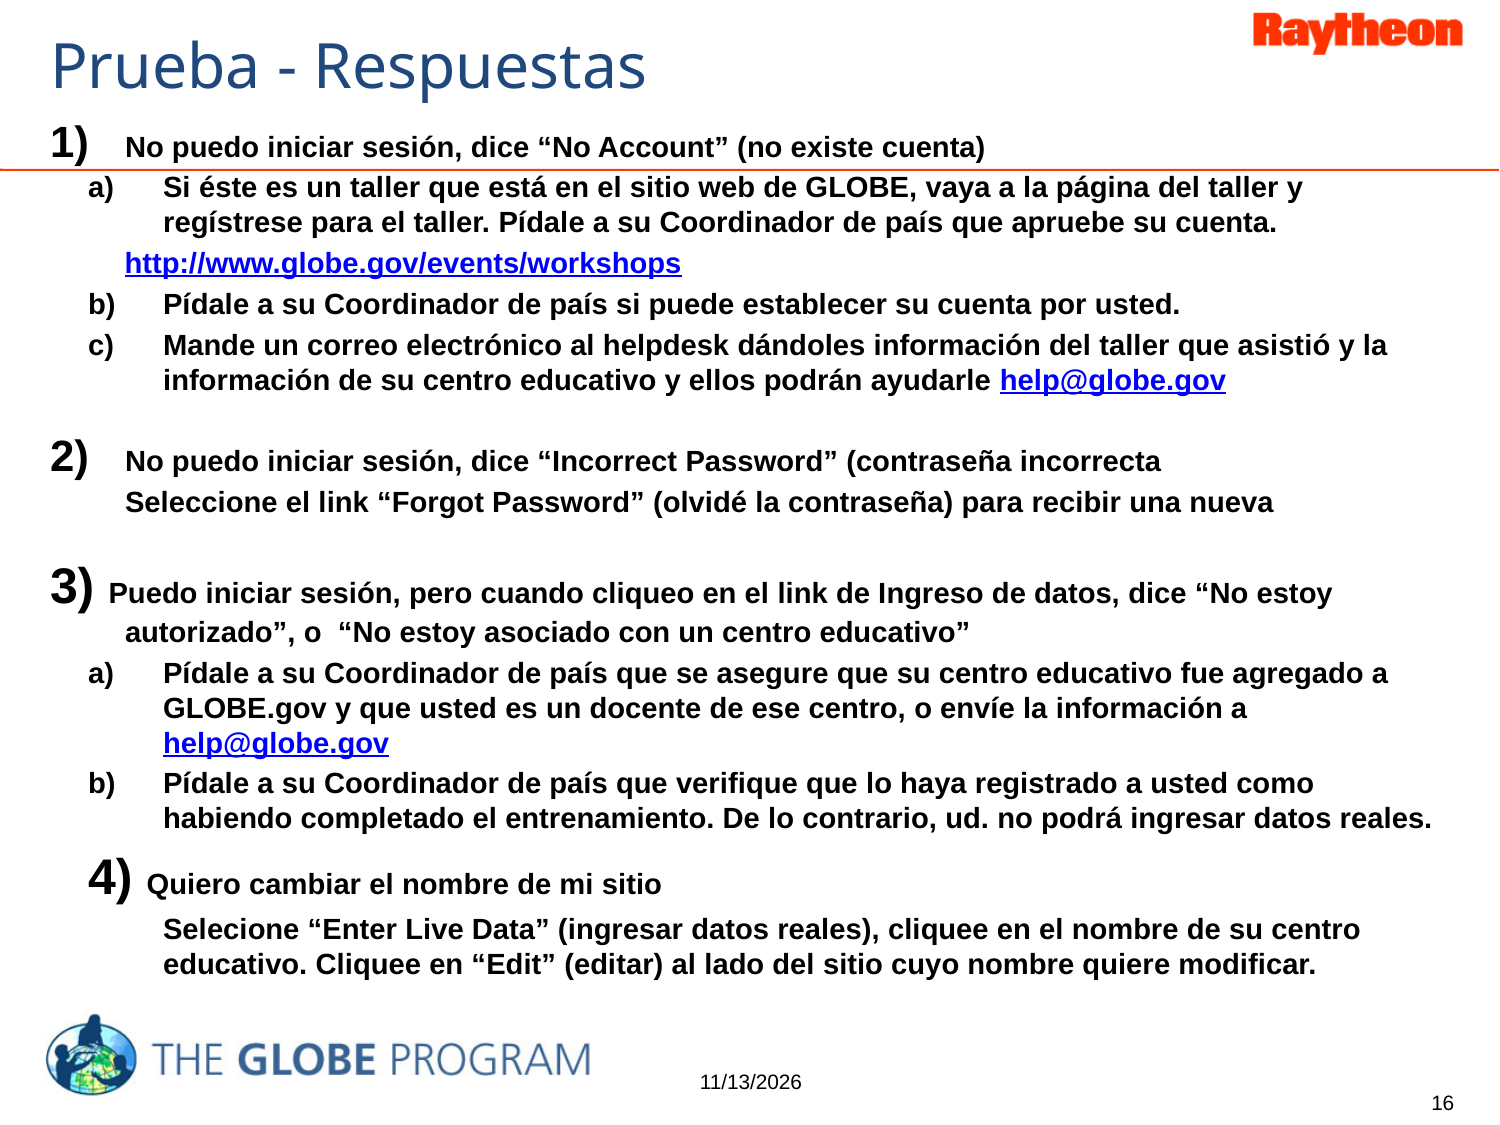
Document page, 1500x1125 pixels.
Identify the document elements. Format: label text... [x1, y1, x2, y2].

picture [1253, 12, 1463, 55]
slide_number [699, 1062, 813, 1100]
slide_number 16 [1299, 1086, 1455, 1118]
picture [37, 1012, 600, 1100]
list No puedo iniciar sesión, dice “No Account” (no existe cuenta) Si éste es un taller que está en el sitio web de GLOBE, vaya a la página del taller y regístrese para el taller. Pídale a su Coordinador de país que apruebe su cuenta. http://www.globe.gov/events/workshops Pídale a su Coordinador de país si puede establecer su cuenta por usted. Mande un correo electrónico al helpdesk dándoles información del taller que asistió y la información de su centro educativo y ellos podrán ayudarle help@globe.gov No puedo iniciar sesión, dice “Incorrect Password” (contraseña incorrecta Seleccione el link “Forgot Password” (olvidé la contraseña) para recibir una nueva 3) Puedo iniciar sesión, pero cuando cliqueo en el link de Ingreso de datos, dice “No estoy autorizado”, o “No estoy asociado con un centro educativo” Pídale a su Coordinador de país que se asegure que su centro educativo fue agregado a GLOBE.gov y que usted es un docente de ese centro, o envíe la información a help@globe.gov Pídale a su Coordinador de país que verifique que lo haya registrado a usted como habiendo completado el entrenamiento. De lo contrario, ud. no podrá ingresar datos reales. 4) Quiero cambiar el nombre de mi sitio Selecione “Enter Live Data” (ingresar datos reales), cliquee en el nombre de su centro educativo. Cliquee en “Edit” (editar) al lado del sitio cuyo nombre quiere modificar. [49, 120, 1451, 1016]
title Prueba - Respuestas [49, 19, 1451, 110]
